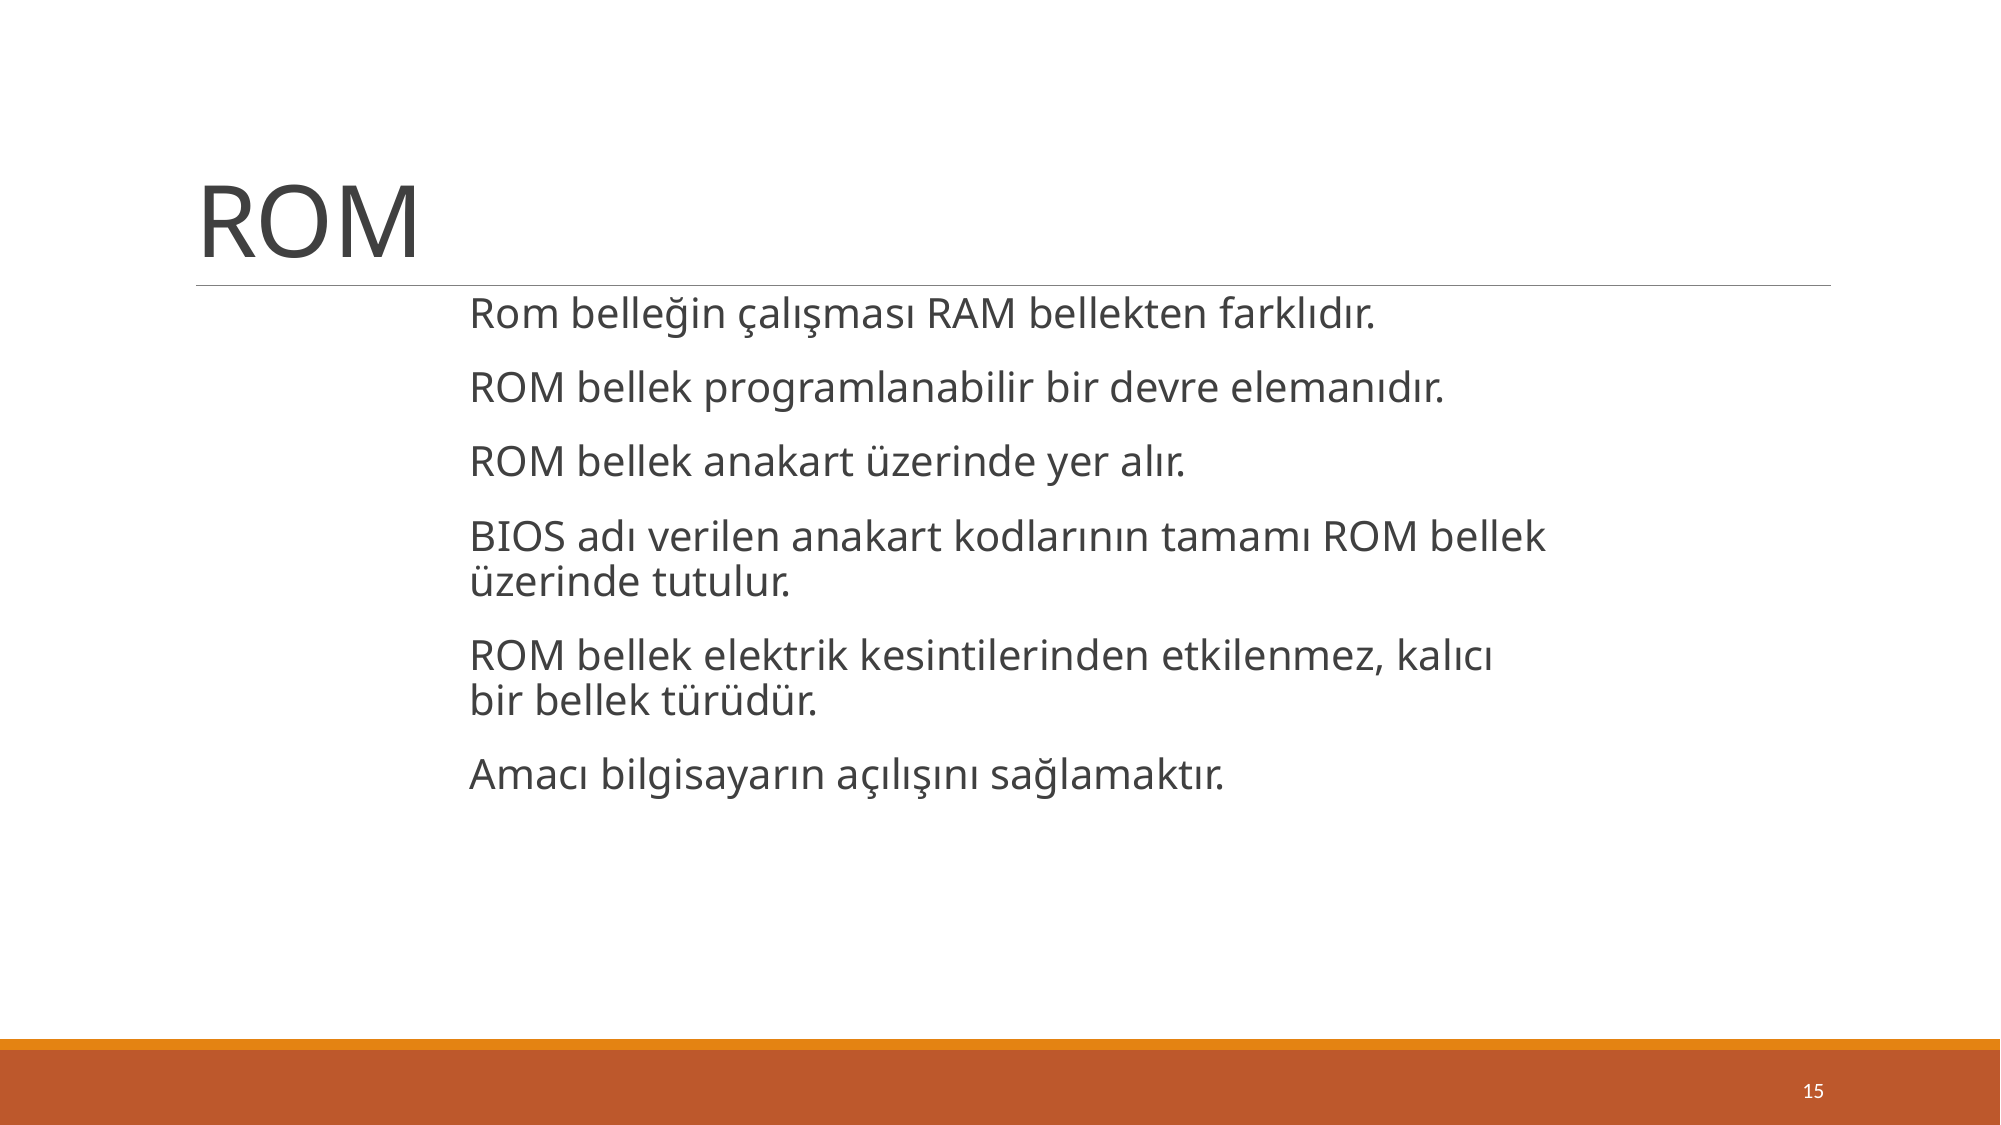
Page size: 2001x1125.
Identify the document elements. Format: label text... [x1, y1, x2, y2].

slide_number 15 [1624, 1059, 1840, 1120]
title ROM [180, 47, 1830, 285]
list Rom belleğin çalışması RAM bellekten farklıdır. ROM bellek programlanabilir bir devre elemanıdır. ROM bellek anakart üzerinde yer alır. BIOS adı verilen anakart kodlarının tamamı ROM bellek üzerinde tutulur. ROM bellek elektrik kesintilerinden etkilenmez, kalıcı bir bellek türüdür. Amacı bilgisayarın açılışını sağlamaktır. [454, 285, 1556, 1028]
